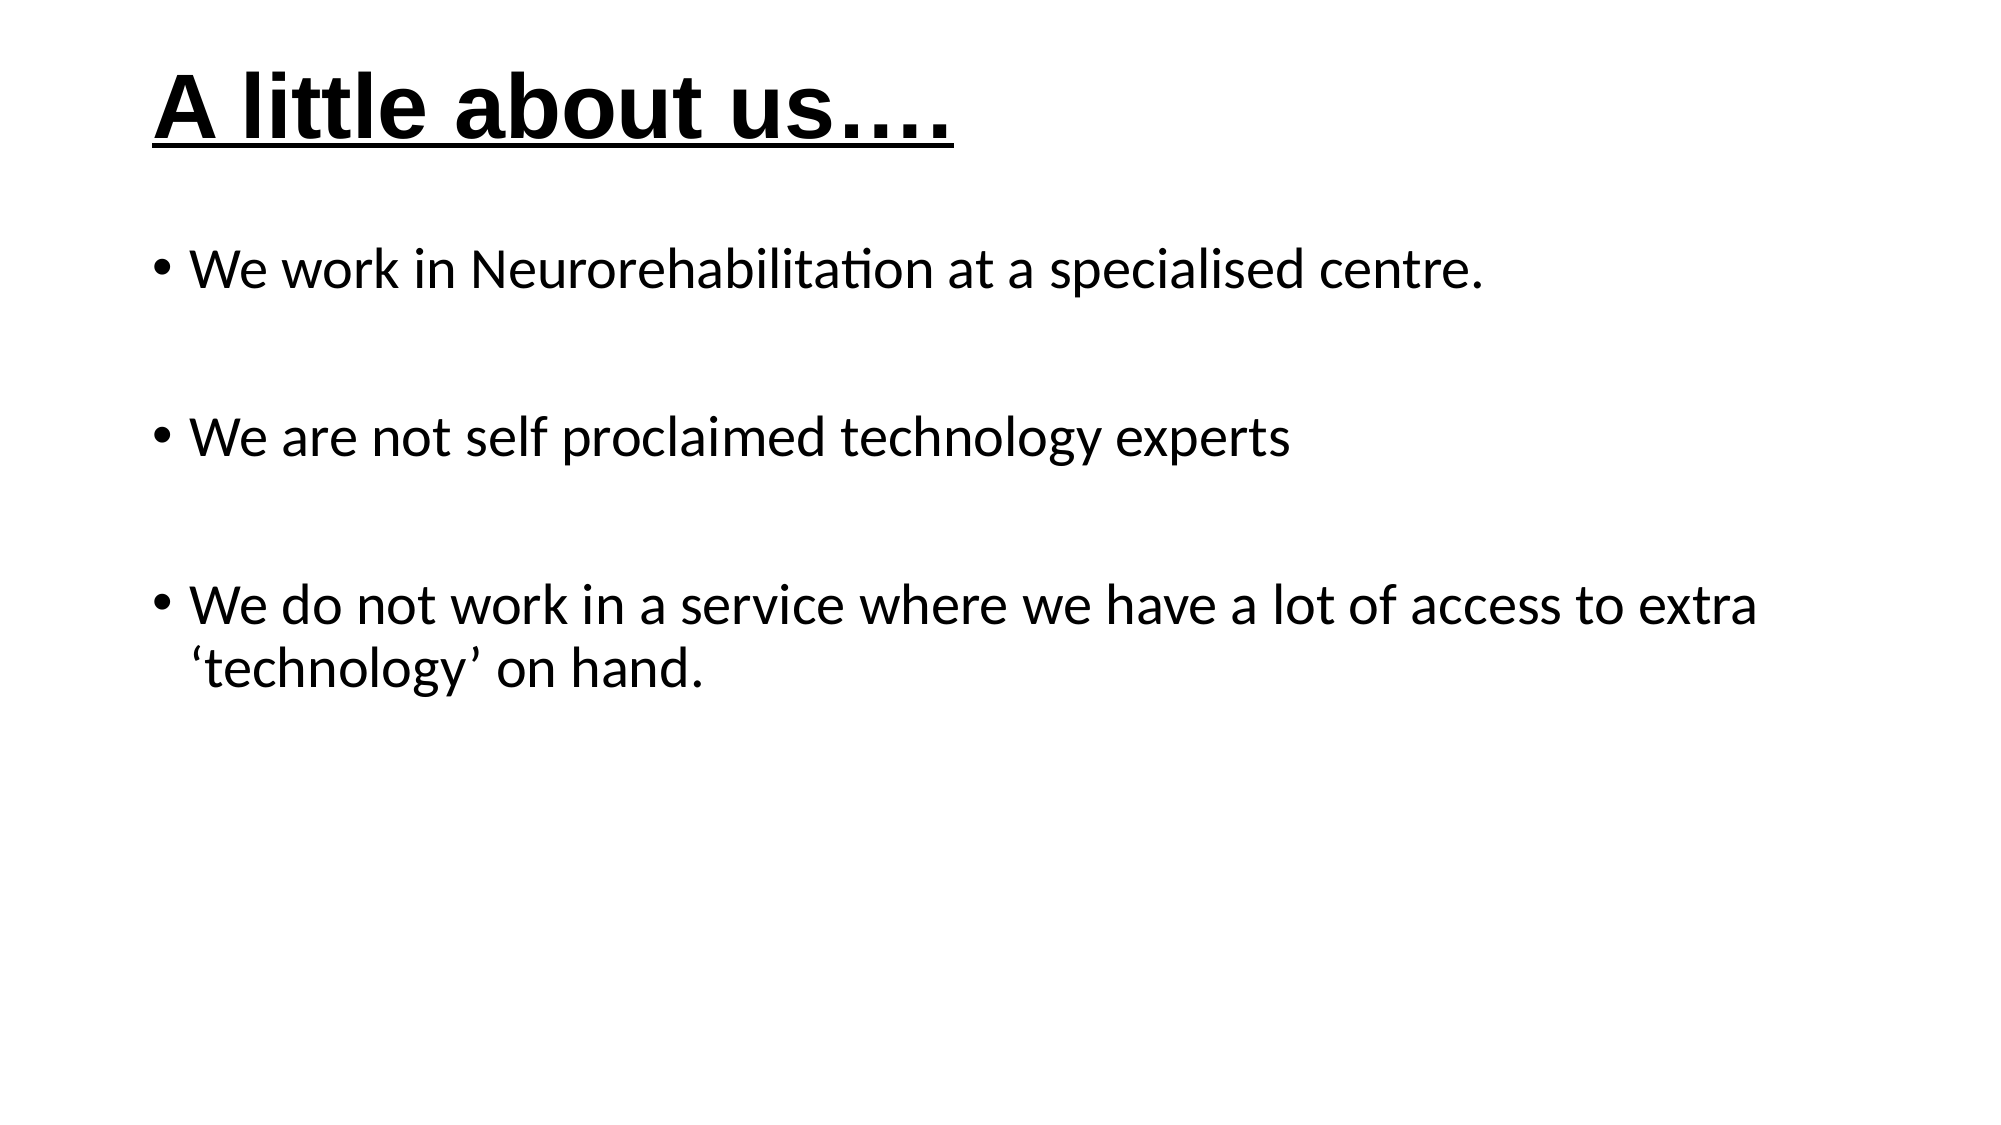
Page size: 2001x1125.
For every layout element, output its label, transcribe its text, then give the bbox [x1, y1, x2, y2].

title A little about us…. [137, 0, 1863, 218]
list We work in Neurorehabilitation at a specialised centre. We are not self proclaimed technology experts We do not work in a service where we have a lot of access to extra ‘technology’ on hand. [137, 231, 1863, 1014]
